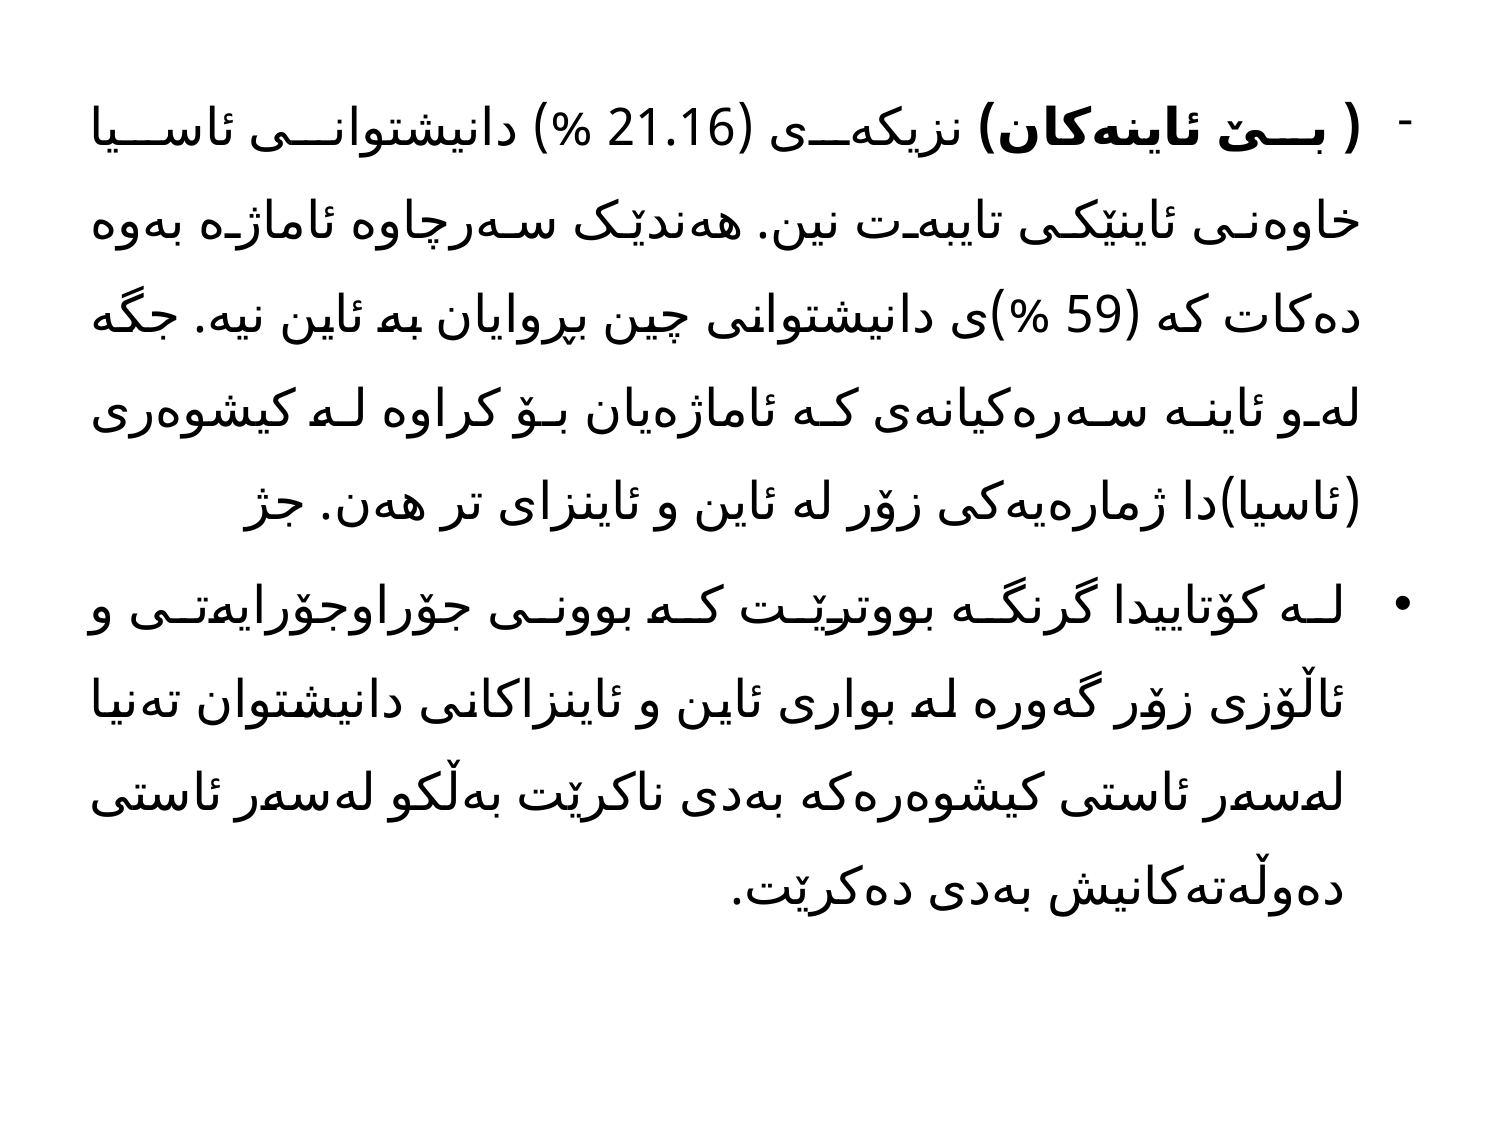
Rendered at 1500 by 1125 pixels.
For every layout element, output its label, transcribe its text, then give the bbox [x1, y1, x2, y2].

list ( بێ ئاینەکان) نزیکەی (21.16 %) دانیشتوانی ئاسیا خاوەنی ئاینێکی تایبەت نین. هەندێک سەرچاوە ئاماژە بەوە دەکات کە (59 %)ی دانیشتوانی چین بڕوایان بە ئاین نیە. جگە لەو ئاینە سەرەکیانەی کە ئاماژەیان بۆ کراوە لە کیشوەری (ئاسیا)دا ژمارەیەکی زۆر لە ئاین و ئاینزای تر هەن. جژ لە کۆتاییدا گرنگە بووترێت کە بوونی جۆراوجۆرایەتی و ئاڵۆزی زۆر گەورە لە بواری ئاین و ئاینزاکانی دانیشتوان تەنیا لەسەر ئاستی کیشوەرەکە بەدی ناکرێت بەڵکو لەسەر ئاستی دەوڵەتەکانیش بەدی دەکرێت. [75, 54, 1425, 1005]
